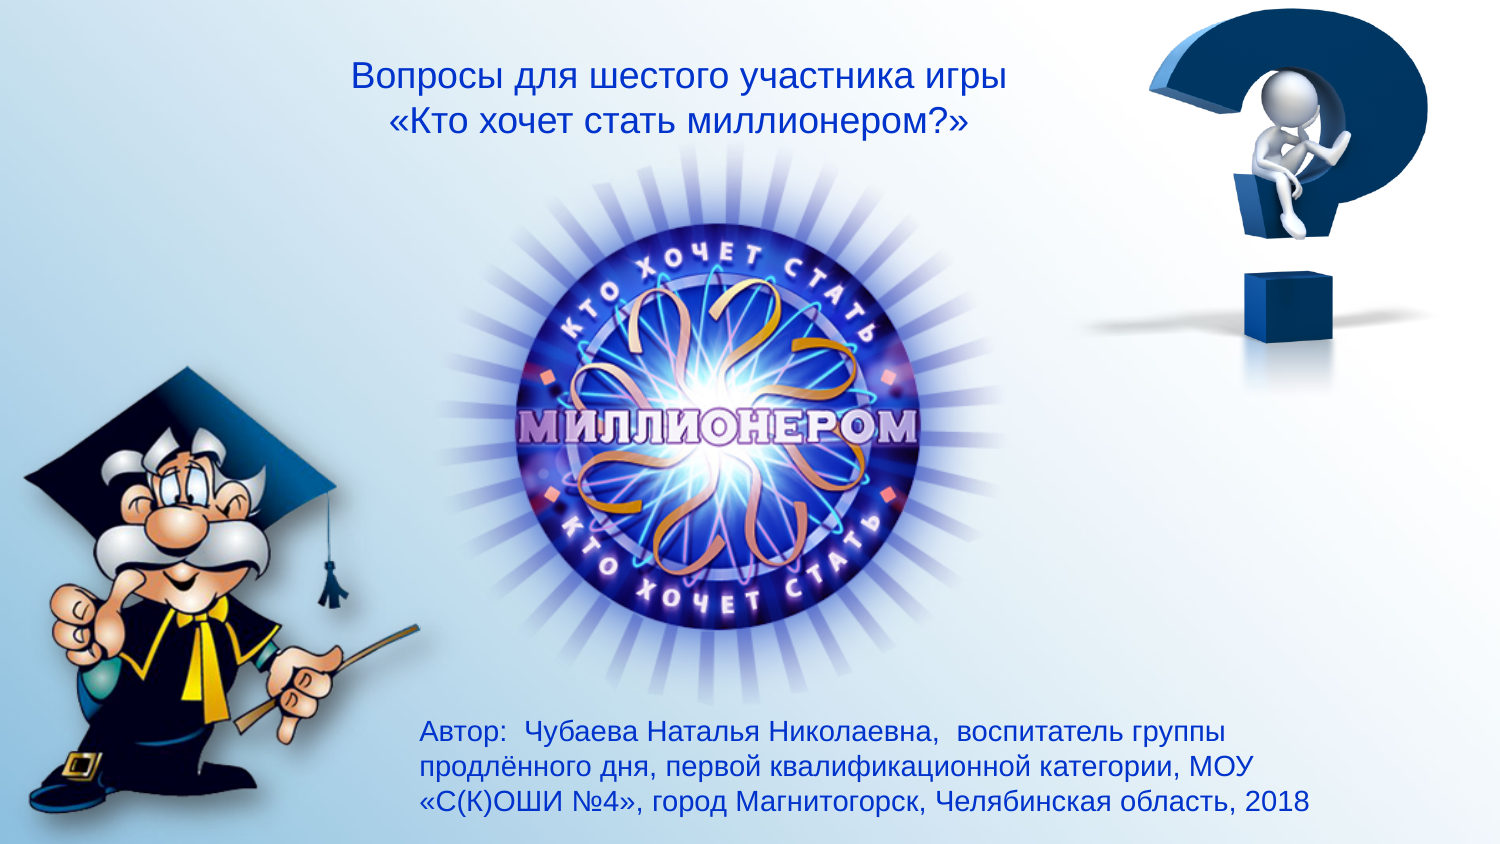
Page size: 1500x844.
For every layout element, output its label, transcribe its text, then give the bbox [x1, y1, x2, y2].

picture [0, 0, 1500, 844]
text_box Вопросы для шестого участника игры «Кто хочет стать миллионером?» [304, 43, 1054, 149]
text_box Автор: Чубаева Наталья Николаевна, воспитатель группы продлённого дня, первой квалификационной категории, МОУ «С(К)ОШИ №4», город Магнитогорск, Челябинская область, 2018 [479, 704, 1374, 825]
